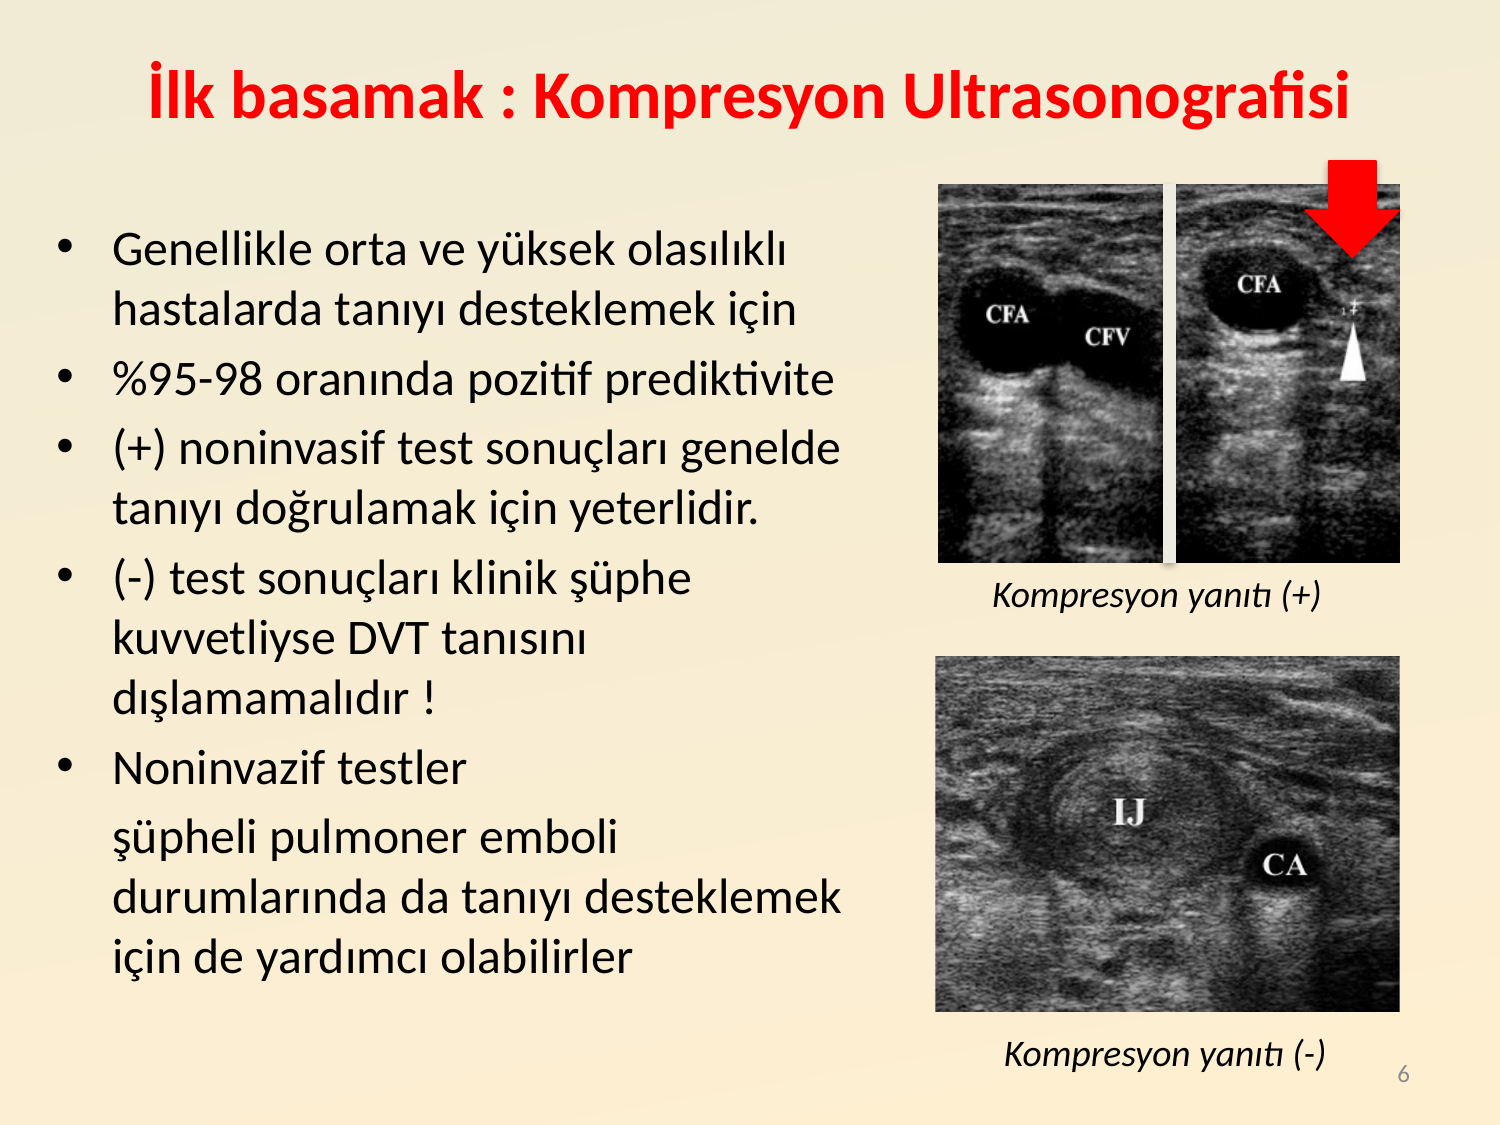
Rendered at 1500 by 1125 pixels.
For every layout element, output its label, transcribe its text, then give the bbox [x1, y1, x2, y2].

text_box Kompresyon yanıtı (-) [989, 1021, 1342, 1082]
slide_number 6 [1074, 1042, 1425, 1103]
title İlk basamak : Kompresyon Ultrasonografisi [0, 42, 1500, 231]
picture [935, 656, 1400, 1012]
text_box Kompresyon yanıtı (+) [977, 572, 1338, 623]
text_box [938, 160, 1400, 563]
list Genellikle orta ve yüksek olasılıklı hastalarda tanıyı desteklemek için %95-98 oranında pozitif prediktivite (+) noninvasif test sonuçları genelde tanıyı doğrulamak için yeterlidir. (-) test sonuçları klinik şüphe kuvvetliyse DVT tanısını dışlamamalıdır ! Noninvazif testler şüpheli pulmoner emboli durumlarında da tanıyı desteklemek için de yardımcı olabilirler [41, 208, 869, 1035]
